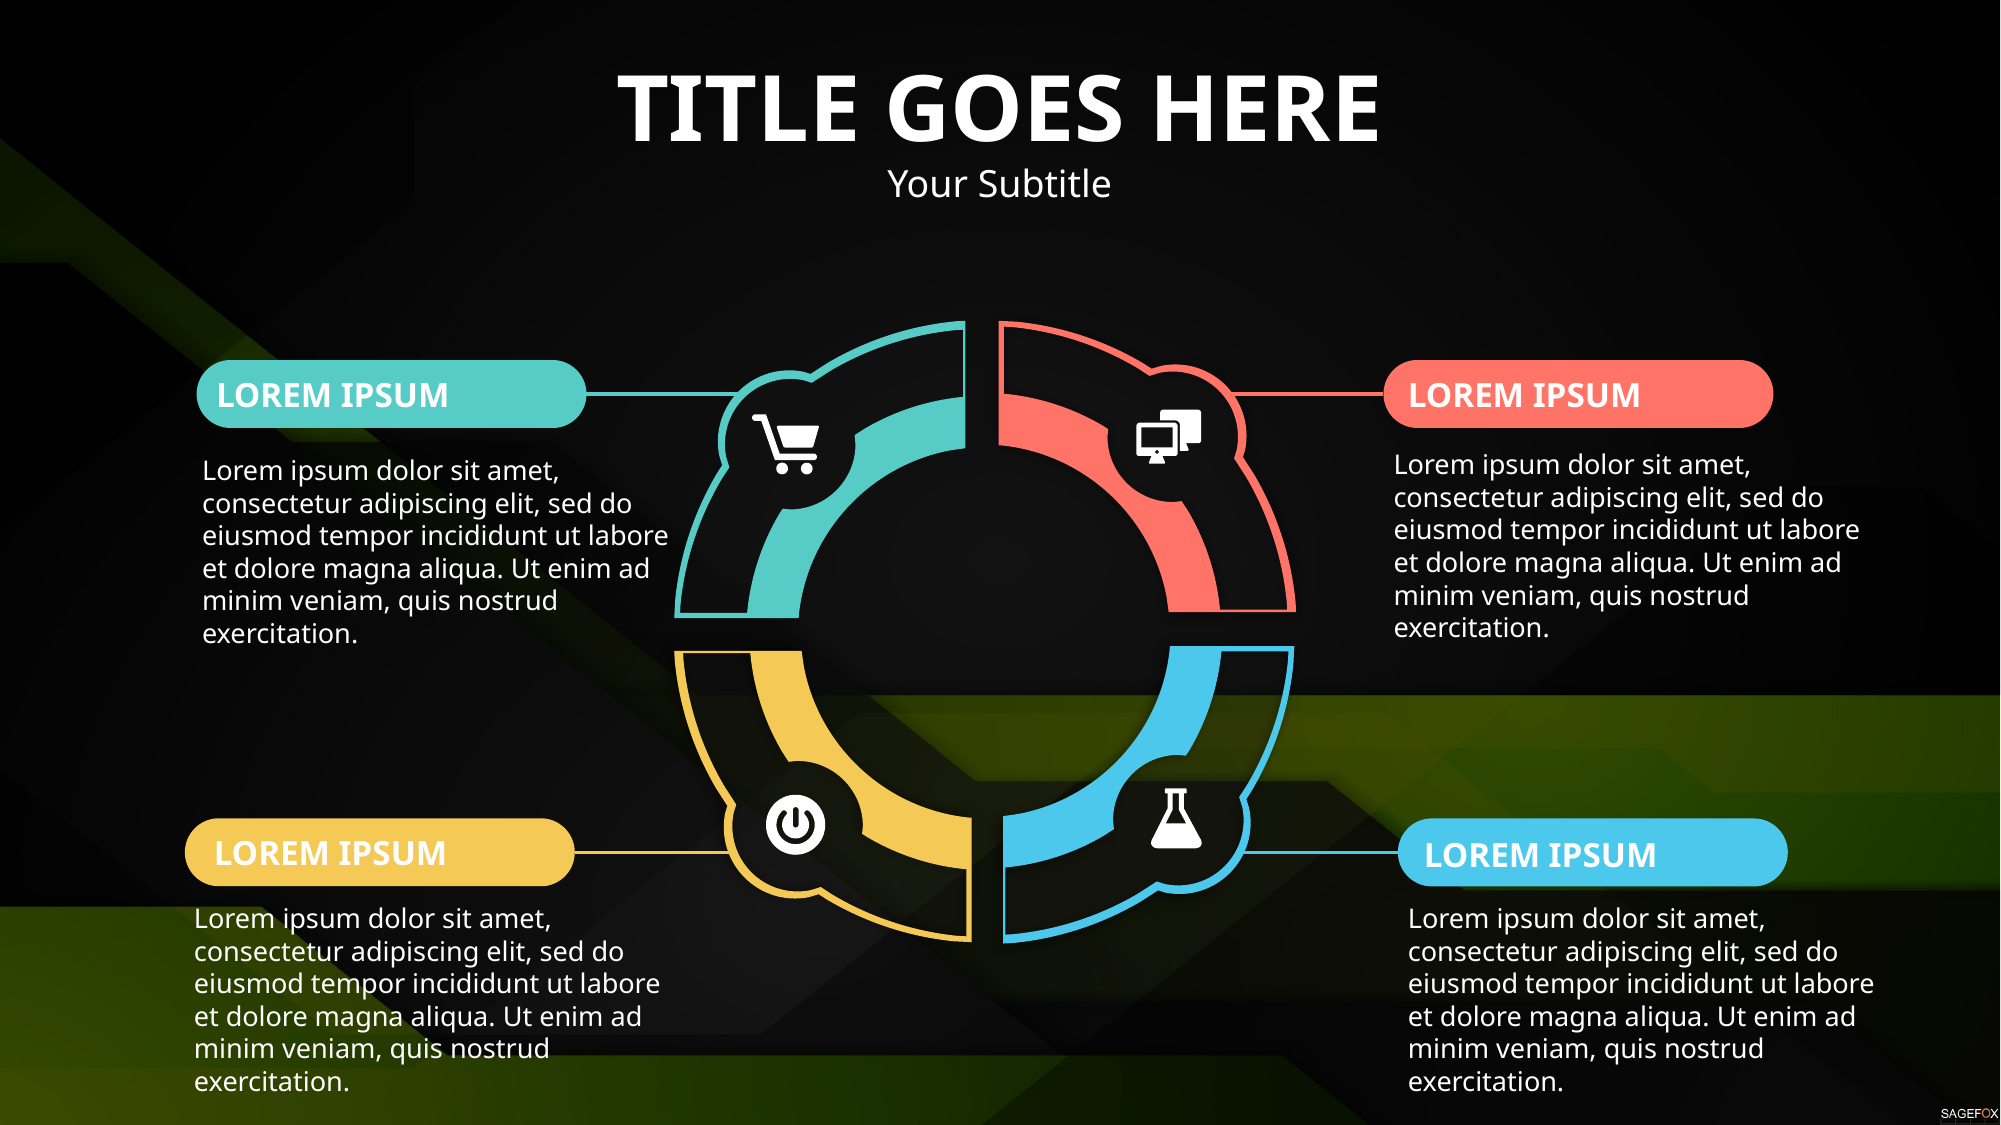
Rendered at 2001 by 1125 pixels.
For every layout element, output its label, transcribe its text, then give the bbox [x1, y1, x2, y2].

picture [0, 0, 2001, 1125]
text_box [196, 359, 742, 428]
text_box Lorem ipsum dolor sit amet, consectetur adipiscing elit, sed do eiusmod tempor incididunt ut labore et dolore magna aliqua. Ut enim ad minim veniam, quis nostrud exercitation. [184, 896, 696, 1102]
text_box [184, 818, 730, 887]
text_box Lorem ipsum dolor sit amet, consectetur adipiscing elit, sed do eiusmod tempor incididunt ut labore et dolore magna aliqua. Ut enim ad minim veniam, quis nostrud exercitation. [1383, 442, 1895, 648]
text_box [671, 323, 969, 616]
text_box Lorem ipsum dolor sit amet, consectetur adipiscing elit, sed do eiusmod tempor incididunt ut labore et dolore magna aliqua. Ut enim ad minim veniam, quis nostrud exercitation. [192, 448, 704, 654]
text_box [674, 650, 972, 943]
text_box TITLE GOES HERE Your Subtitle [548, 42, 1452, 212]
text_box Lorem ipsum dolor sit amet, consectetur adipiscing elit, sed do eiusmod tempor incididunt ut labore et dolore magna aliqua. Ut enim ad minim veniam, quis nostrud exercitation. [1397, 896, 1910, 1102]
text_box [999, 649, 1298, 941]
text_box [1228, 359, 1774, 428]
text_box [1242, 818, 1788, 887]
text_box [998, 320, 1297, 613]
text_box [752, 414, 819, 475]
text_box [1136, 409, 1202, 464]
